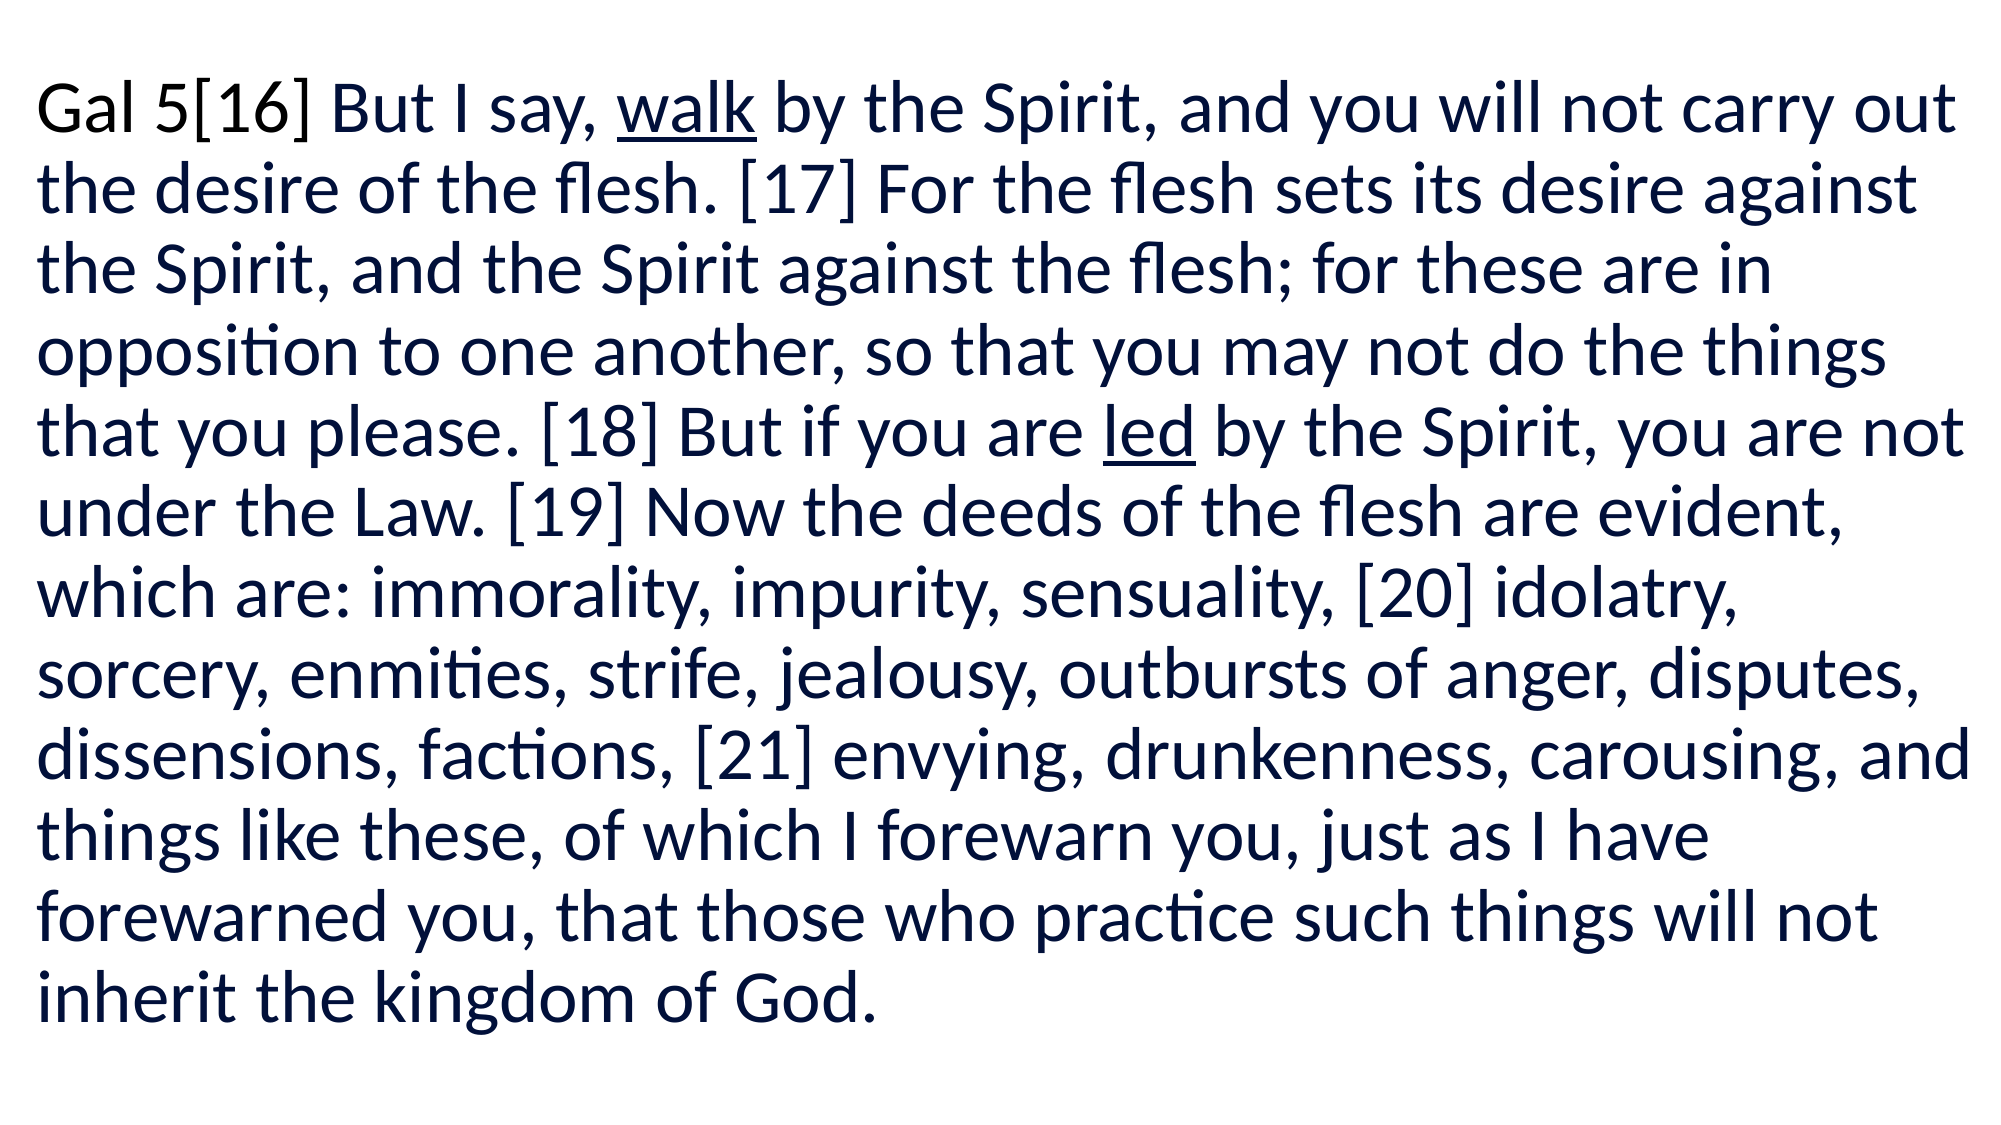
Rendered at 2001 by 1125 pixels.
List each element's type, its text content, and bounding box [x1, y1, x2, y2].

list Gal 5[16] But I say, walk by the Spirit, and you will not carry out the desire of the flesh. [17] For the flesh sets its desire against the Spirit, and the Spirit against the flesh; for these are in opposition to one another, so that you may not do the things that you please. [18] But if you are led by the Spirit, you are not under the Law. [19] Now the deeds of the flesh are evident, which are: immorality, impurity, sensuality, [20] idolatry, sorcery, enmities, strife, jealousy, outbursts of anger, disputes, dissensions, factions, [21] envying, drunkenness, carousing, and things like these, of which I forewarn you, just as I have forewarned you, that those who practice such things will not inherit the kingdom of God. [21, 59, 2000, 1111]
